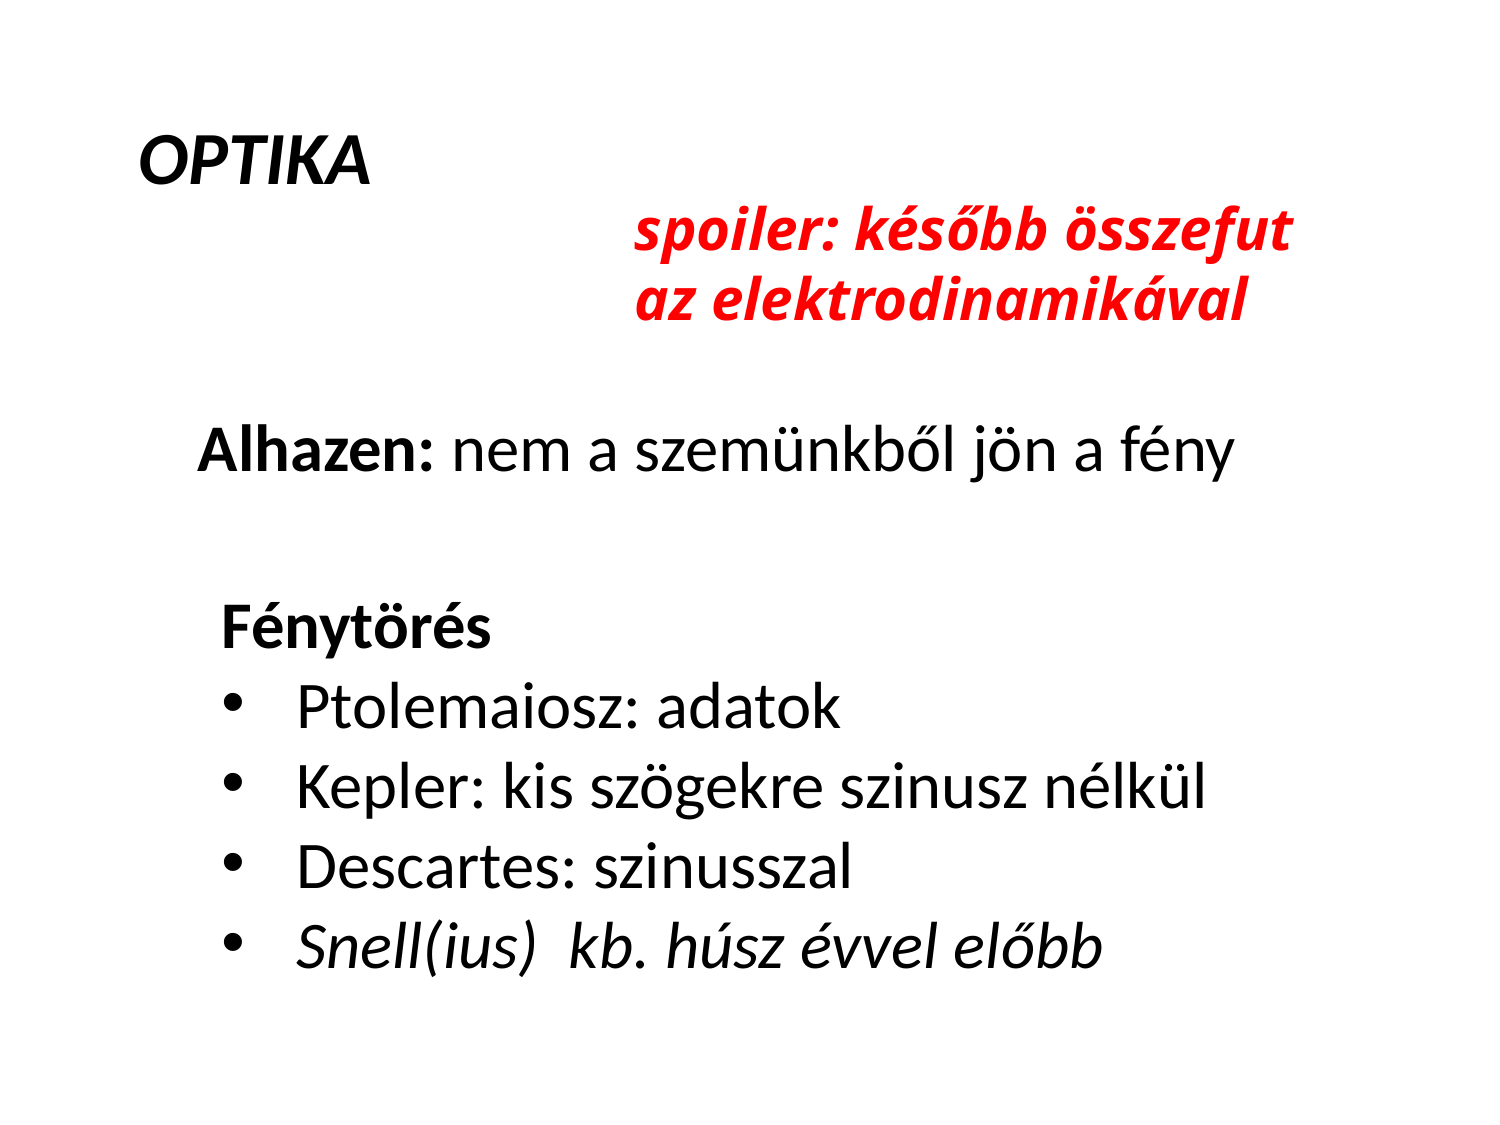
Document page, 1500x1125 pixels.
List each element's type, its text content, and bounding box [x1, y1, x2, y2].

text_box OPTIKA [123, 101, 455, 207]
text_box spoiler: később összefut az elektrodinamikával [620, 184, 1376, 340]
text_box Alhazen: nem a szemünkből jön a fény [182, 397, 1400, 492]
text_box Fénytörés Ptolemaiosz: adatok Kepler: kis szögekre szinusz nélkül Descartes: szinusszal Snell(ius) kb. húsz évvel előbb [206, 574, 1341, 989]
